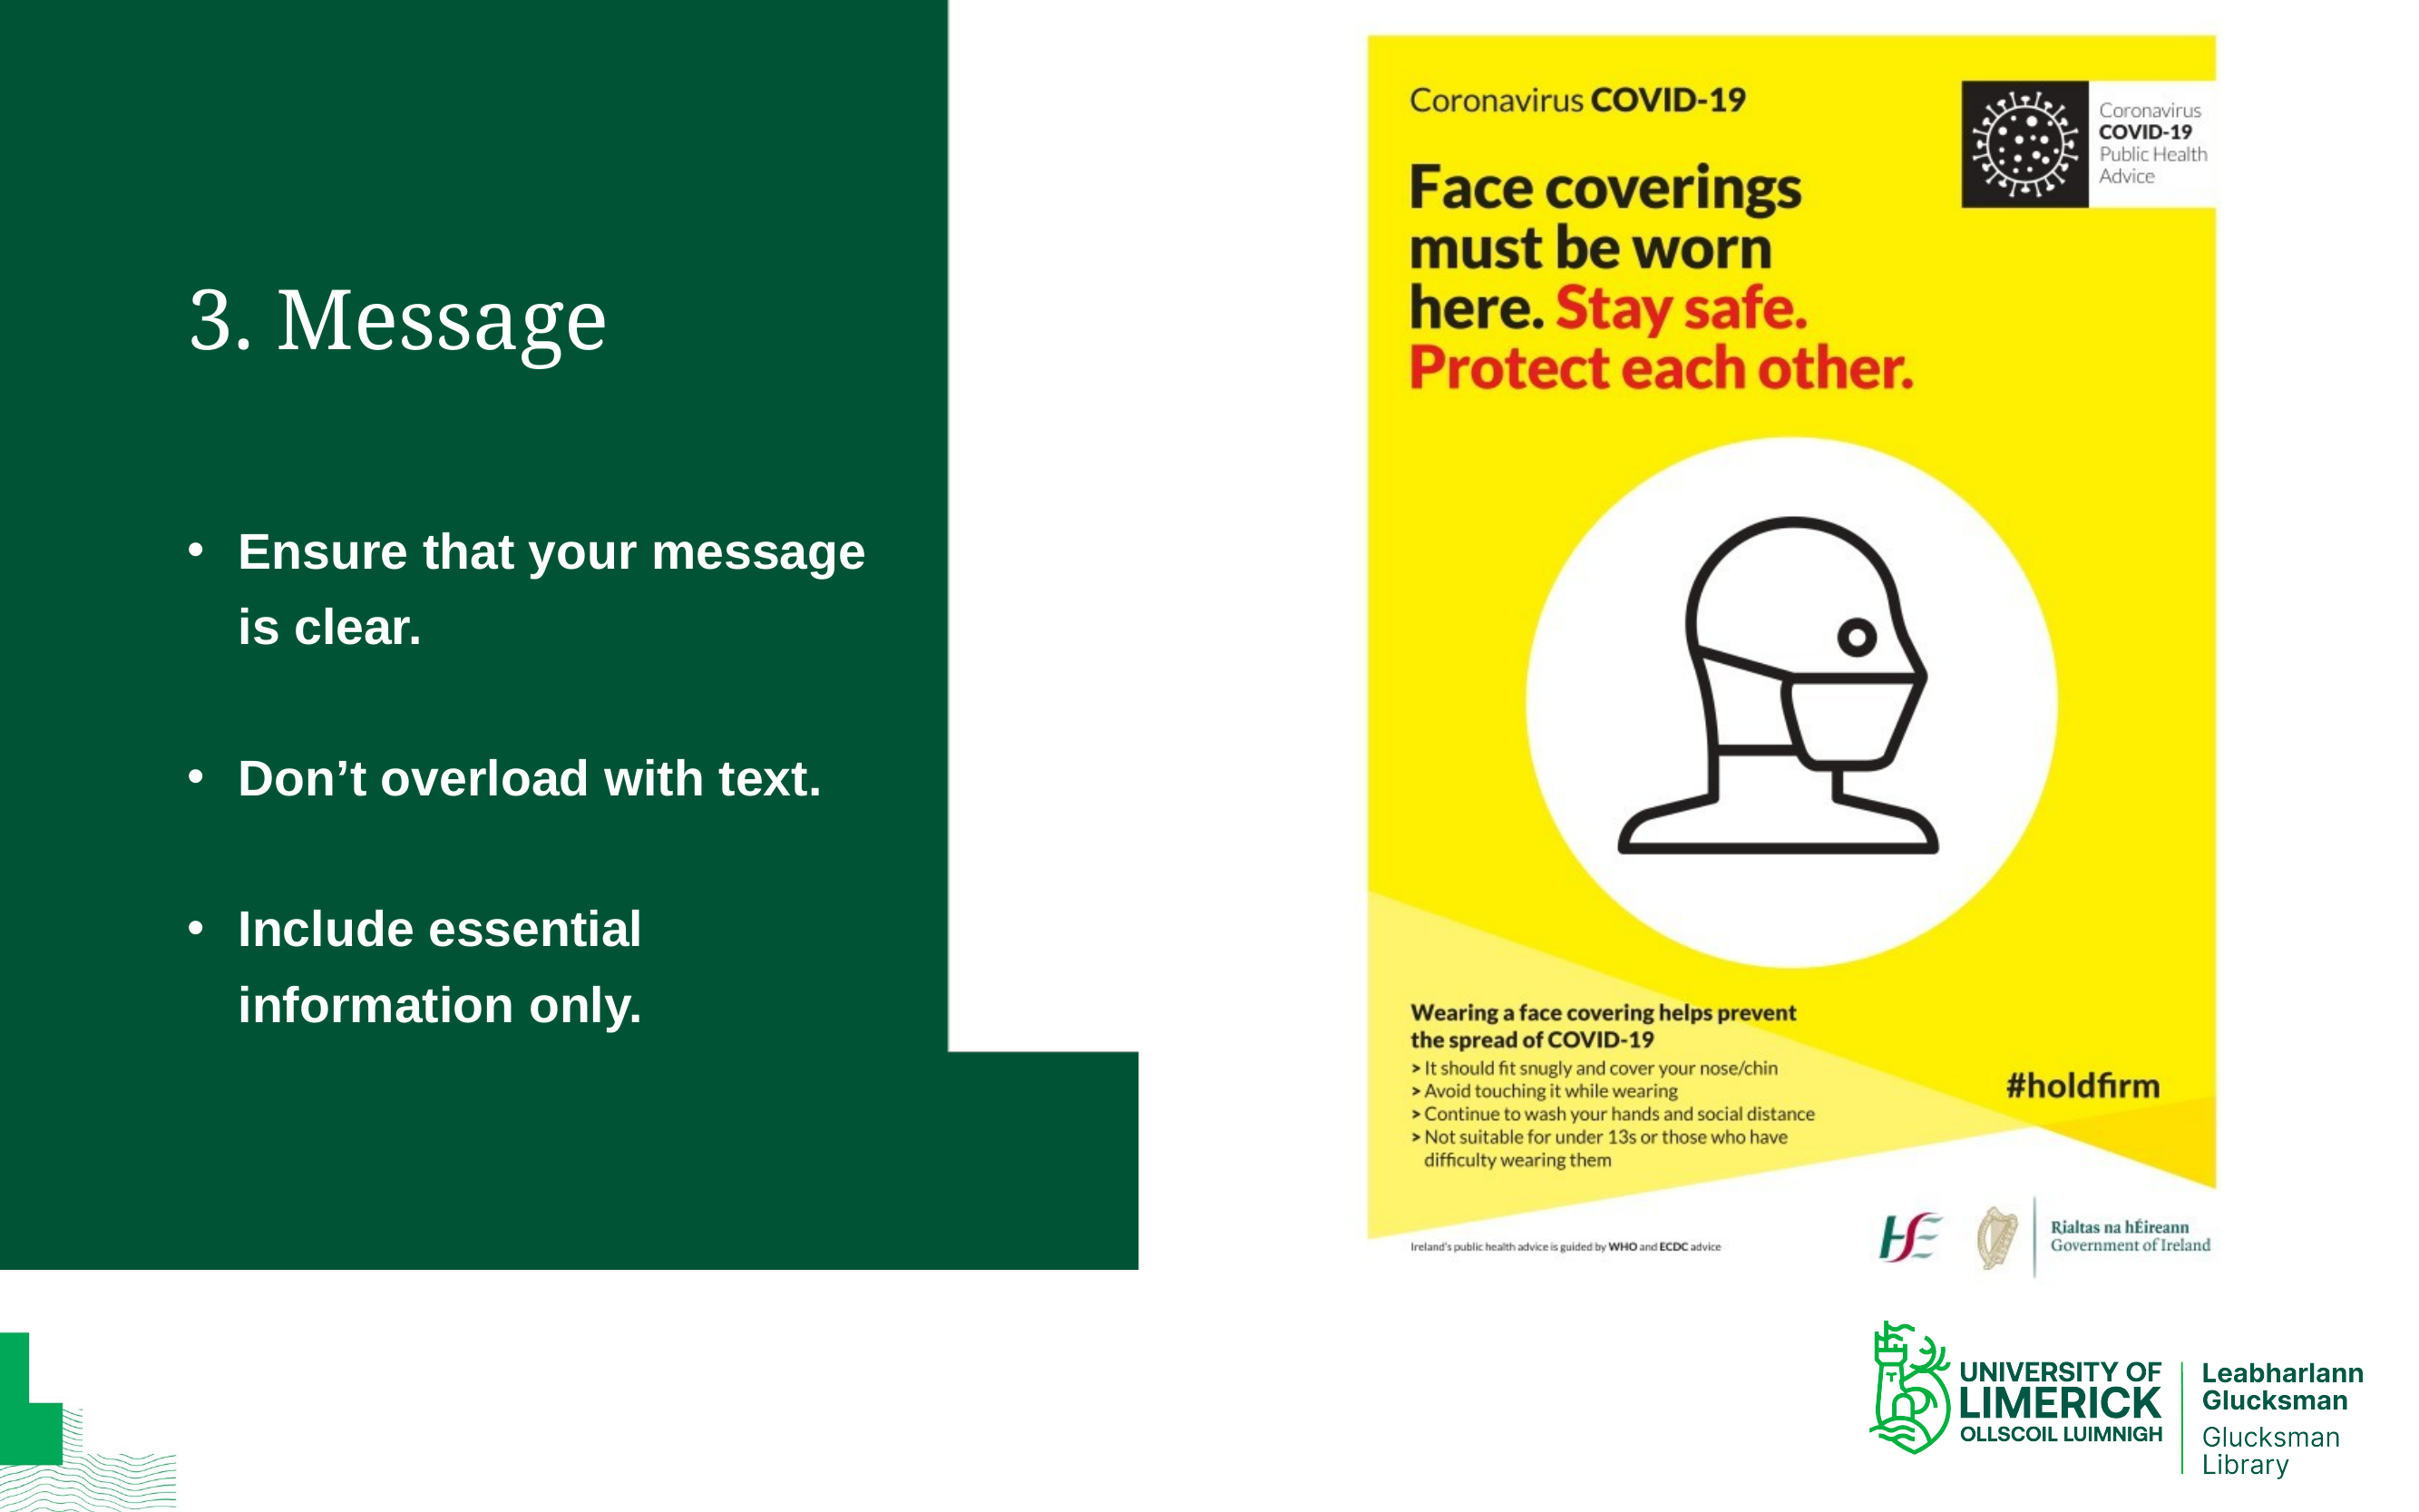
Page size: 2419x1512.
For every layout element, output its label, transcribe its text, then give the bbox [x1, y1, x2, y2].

title 3. Message [173, 271, 1066, 497]
picture [0, 0, 2419, 1512]
list Ensure that your message is clear. Don’t overload with text. Include essential information only. [173, 496, 927, 932]
